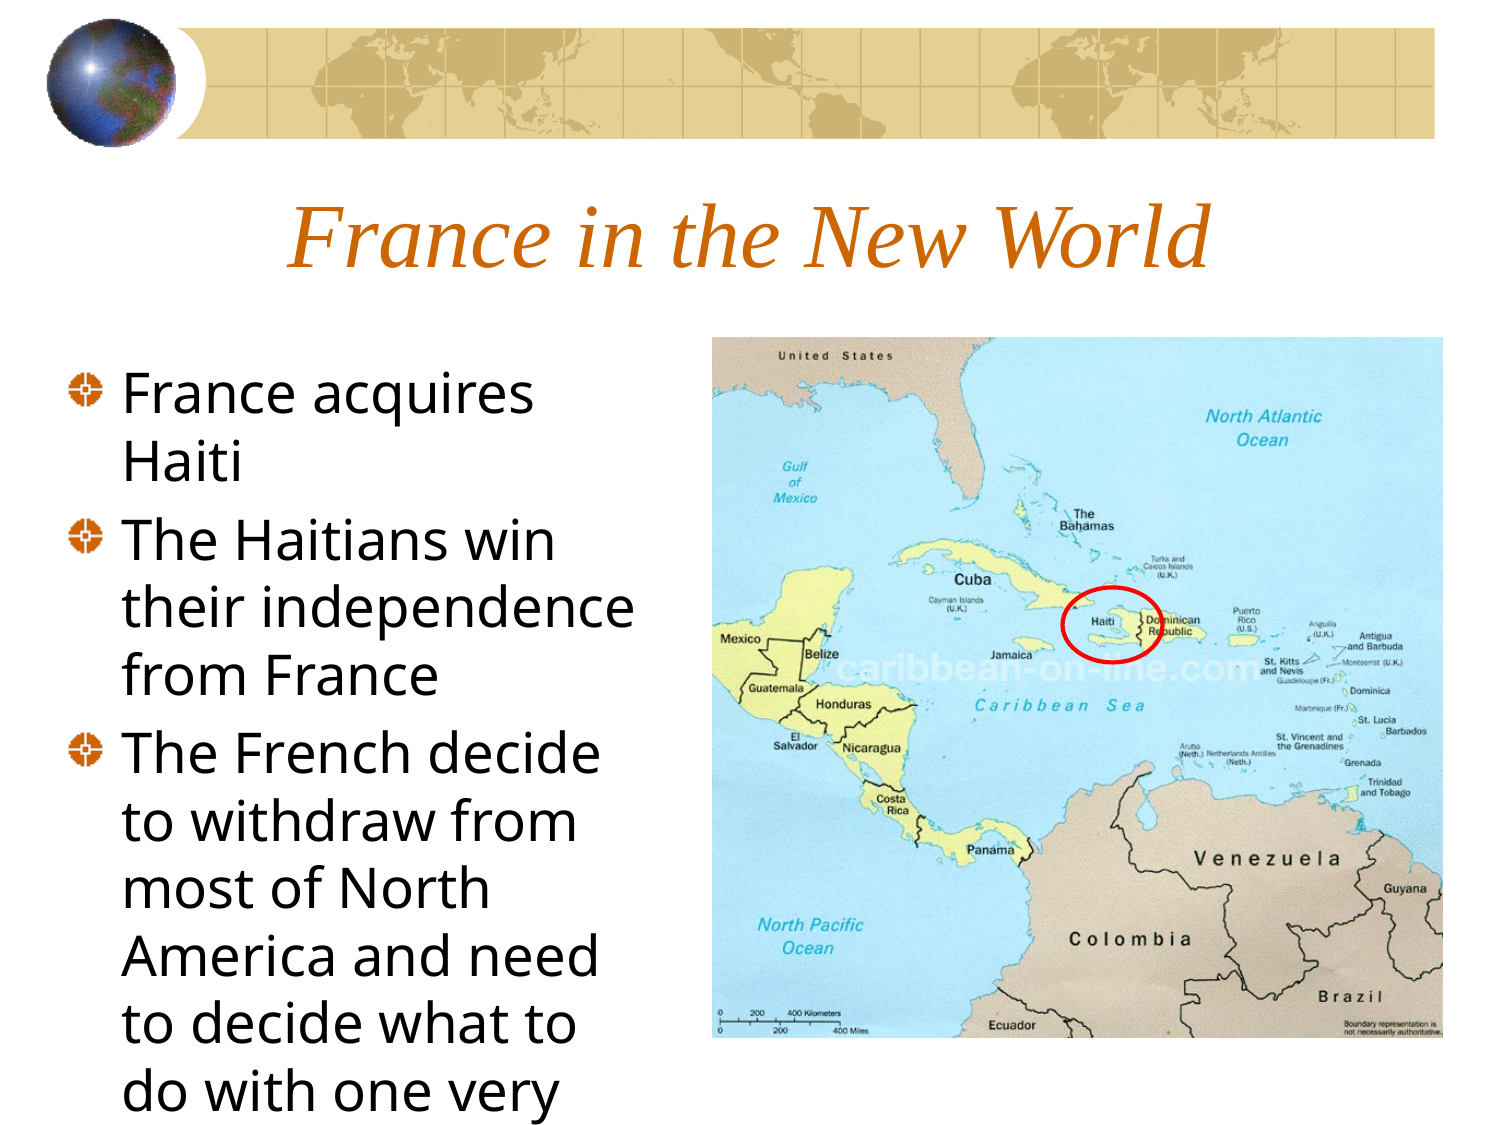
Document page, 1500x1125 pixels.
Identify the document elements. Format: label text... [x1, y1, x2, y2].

picture [65, 731, 105, 771]
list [712, 337, 1443, 1038]
picture [65, 371, 105, 411]
picture [65, 517, 105, 558]
title France in the New World [112, 137, 1388, 326]
list France acquires Haiti The Haitians win their independence from France The French decide to withdraw from most of North America and need to decide what to do with one very large territory… [49, 349, 676, 1076]
picture [42, 14, 190, 151]
